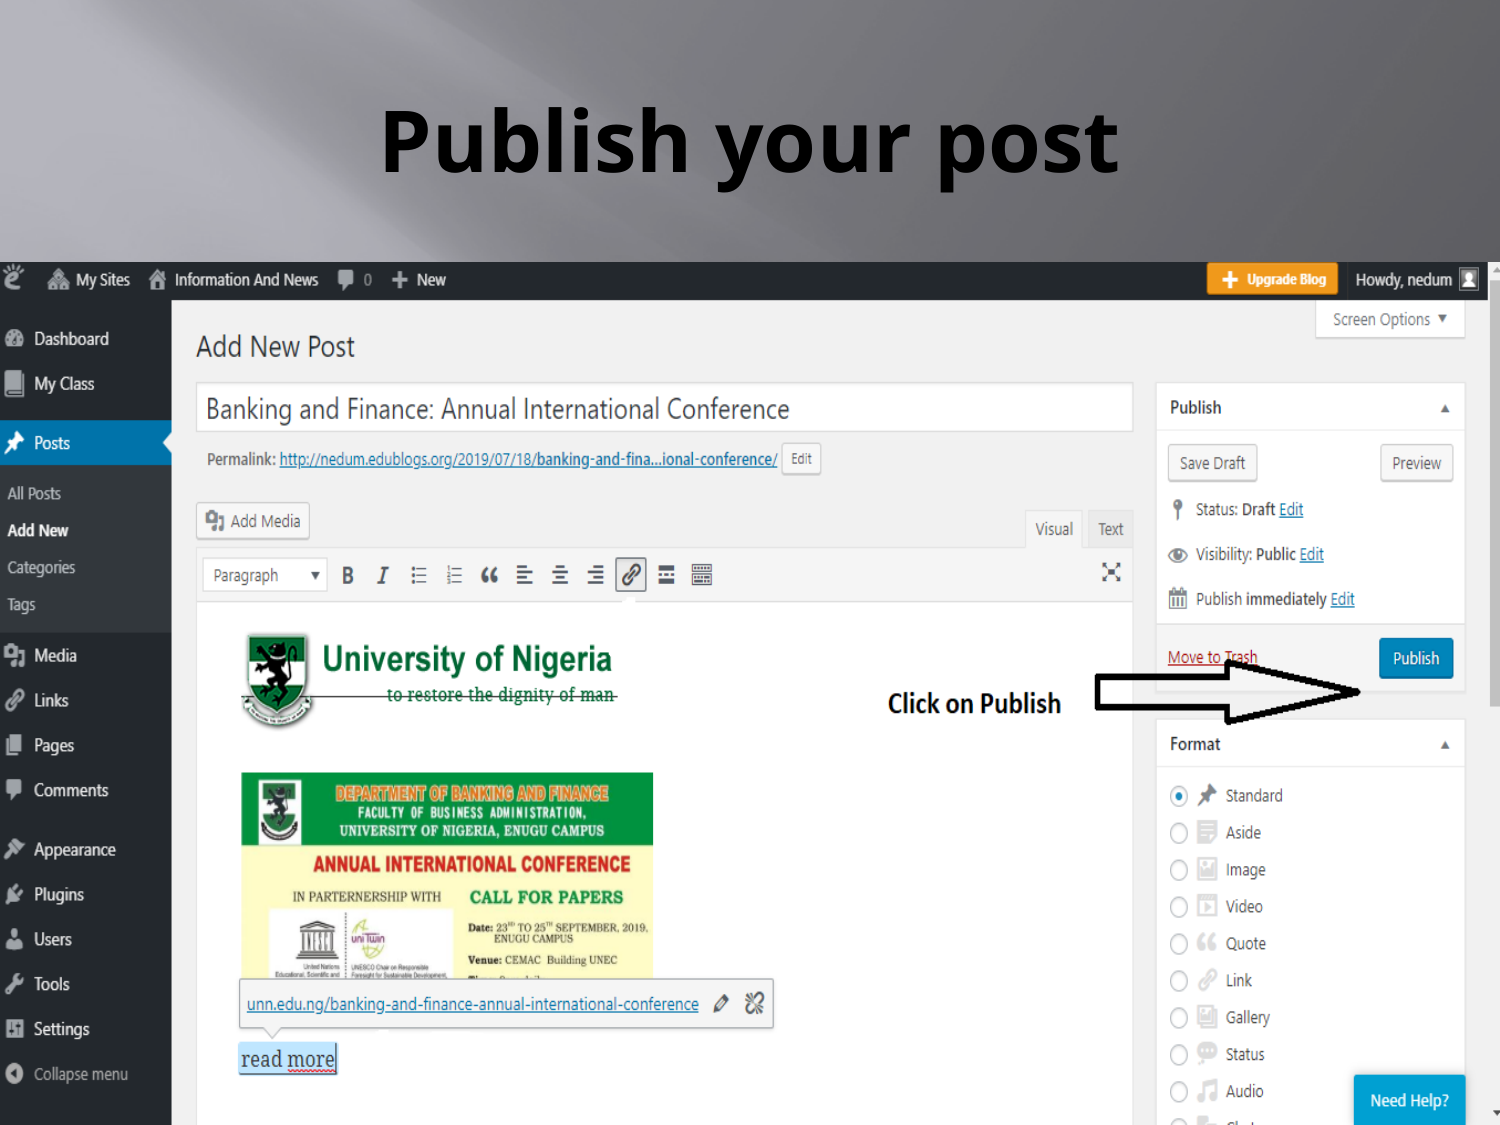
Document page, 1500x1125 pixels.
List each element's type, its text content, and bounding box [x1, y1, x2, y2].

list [0, 262, 1500, 1125]
title Publish your post [75, 45, 1425, 233]
